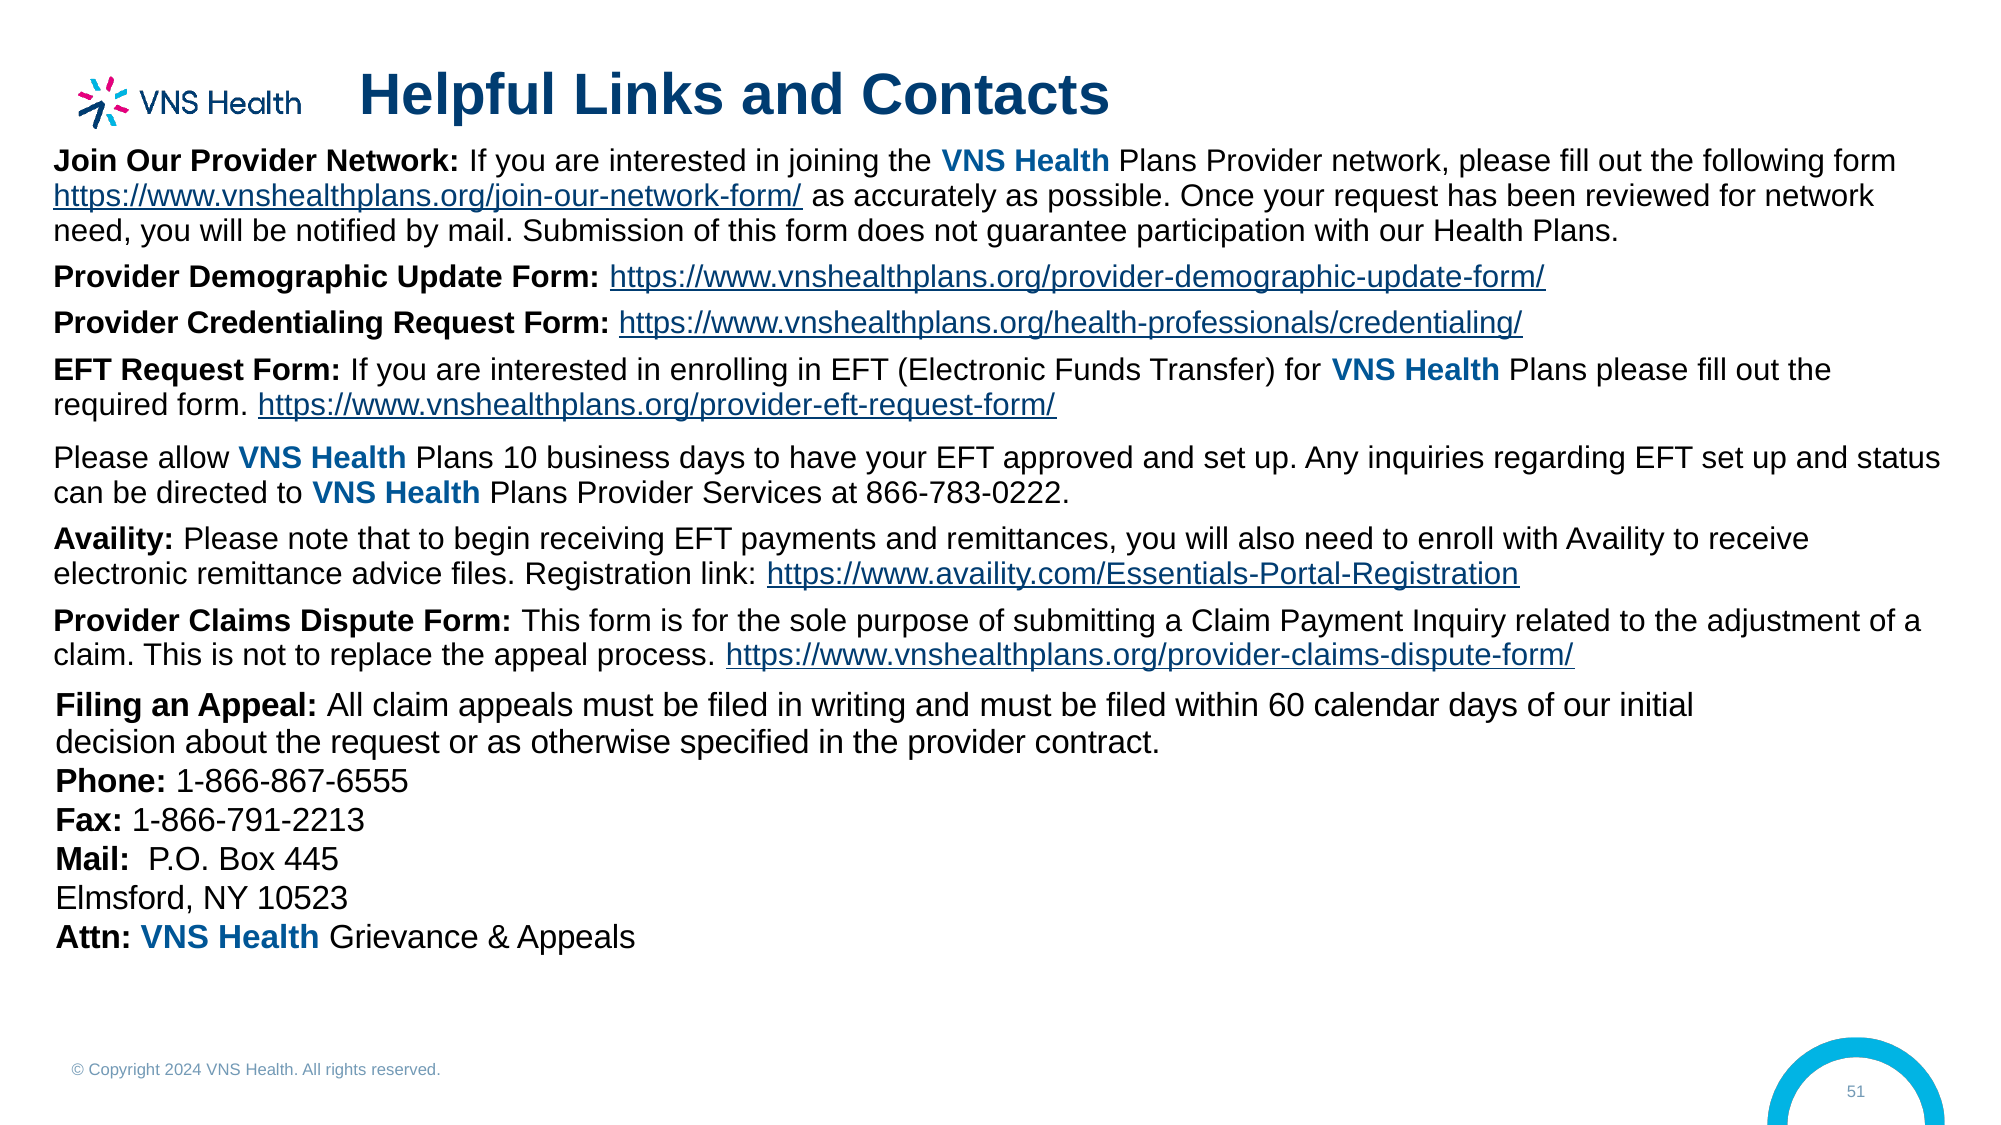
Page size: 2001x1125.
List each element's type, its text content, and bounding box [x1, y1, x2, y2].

table_header Join Our Provider Network: If you are interested in joining the VNS Health Plans Provider network, please fill out the following form https://www.vnshealthplans.org/join-our-network-form/ as accurately as possible. Once your request has been reviewed for network need, you will be notified by mail. Submission of this form does not guarantee participation with our Health Plans. Provider Demographic Update Form: https://www.vnshealthplans.org/provider-demographic-update-form/ Provider Credentialing Request Form: https://www.vnshealthplans.org/health-professionals/credentialing/ EFT Request Form: If you are interested in enrolling in EFT (Electronic Funds Transfer) for VNS Health Plans please fill out the required form. https://www.vnshealthplans.org/provider-eft-request-form/ Please allow VNS Health Plans 10 business days to have your EFT approved and set up. Any inquiries regarding EFT set up and status can be directed to VNS Health Plans Provider Services at 866-783-0222. Availity: Please note that to begin receiving EFT payments and remittances, you will also need to enroll with Availity to receive electronic remittance advice files. Registration link: https://www.availity.com/Essentials-Portal-Registration Provider Claims Dispute Form: This form is for the sole purpose of submitting a Claim Payment Inquiry related to the adjustment of a claim. This is not to replace the appeal process. https://www.vnshealthplans.org/provider-claims-dispute-form/ Filing an Appeal: All claim appeals must be filed in writing and must be filed within 60 calendar days of our initial decision about the request or as otherwise specified in the provider contract. Phone: 1-866-867-6555 Fax: 1-866-791-2213 Mail: P.O. Box 445 Elmsford, NY 10523 Attn: VNS Health Grievance & Appeals [39, 137, 1961, 1006]
picture [1768, 1038, 1837, 1108]
footer © Copyright 2024 VNS Health. All rights reserved. [56, 1049, 468, 1090]
picture [1875, 1038, 1945, 1111]
title Helpful Links and Contacts [359, 47, 1874, 127]
picture [72, 70, 306, 135]
slide_number 51 [1787, 1056, 1925, 1125]
